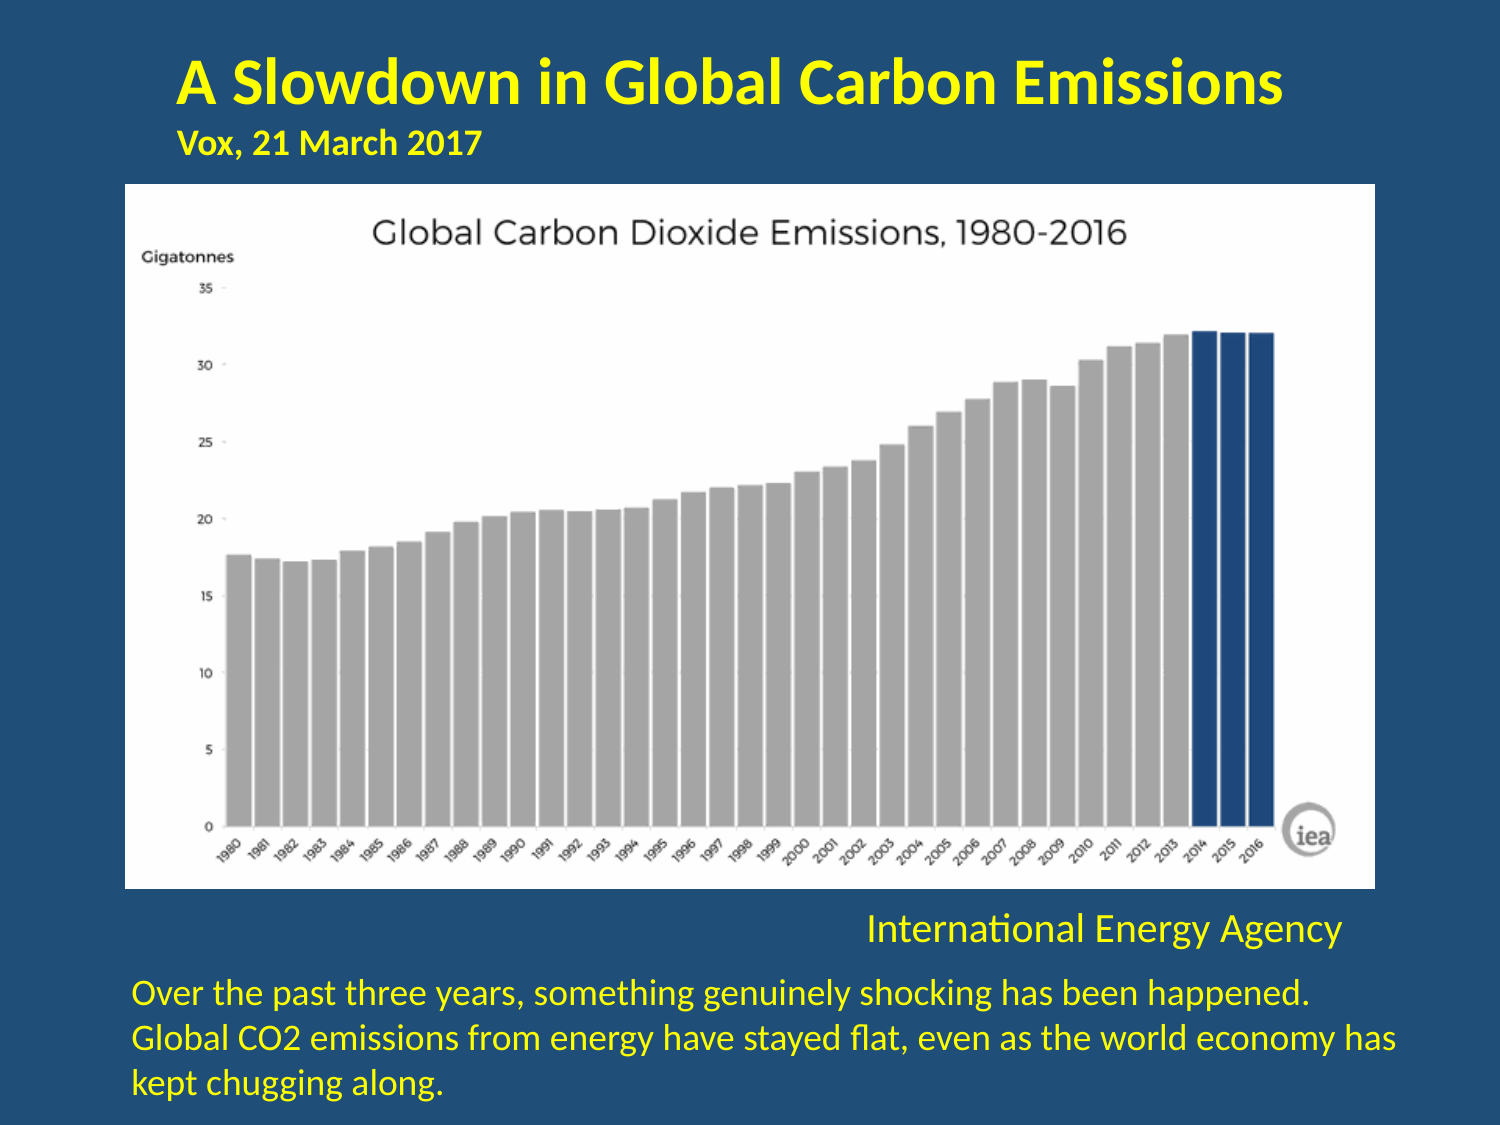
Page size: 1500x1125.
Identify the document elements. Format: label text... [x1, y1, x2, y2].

text_box A Slowdown in Global Carbon Emissions Vox, 21 March 2017 [162, 30, 1404, 171]
text_box Over the past three years, something genuinely shocking has been happened. Global CO2 emissions from energy have stayed flat, even as the world economy has kept chugging along. [116, 960, 1416, 1110]
picture [124, 184, 1376, 889]
text_box International Energy Agency [851, 893, 1471, 959]
